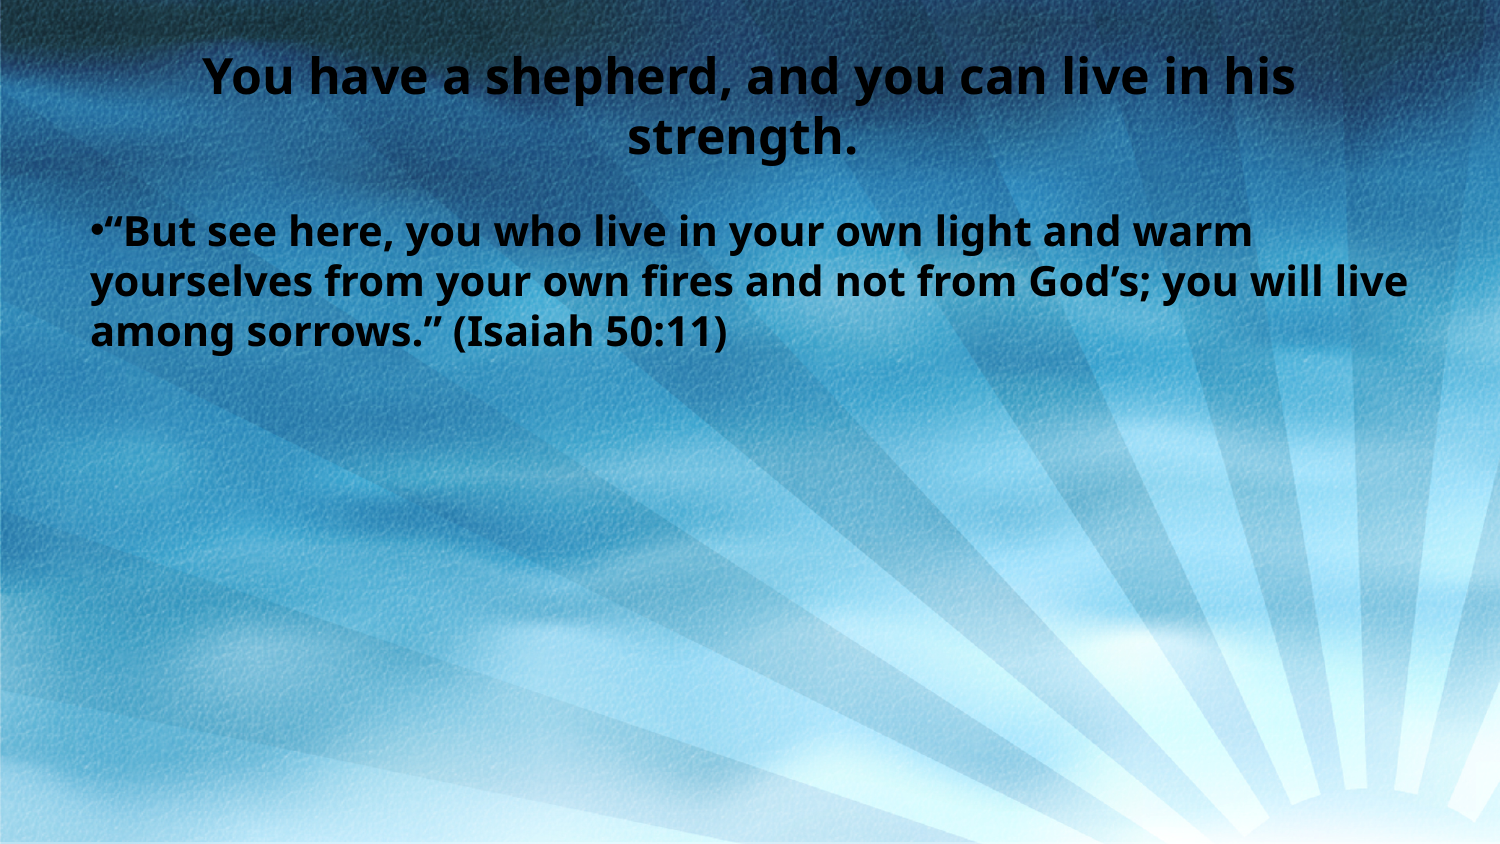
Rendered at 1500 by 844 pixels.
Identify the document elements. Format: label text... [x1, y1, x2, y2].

picture [0, 0, 1500, 844]
title You have a shepherd, and you can live in his strength. [75, 33, 1425, 175]
list “But see here, you who live in your own light and warm yourselves from your own fires and not from God’s; you will live among sorrows.” (Isaiah 50:11) [75, 196, 1425, 754]
